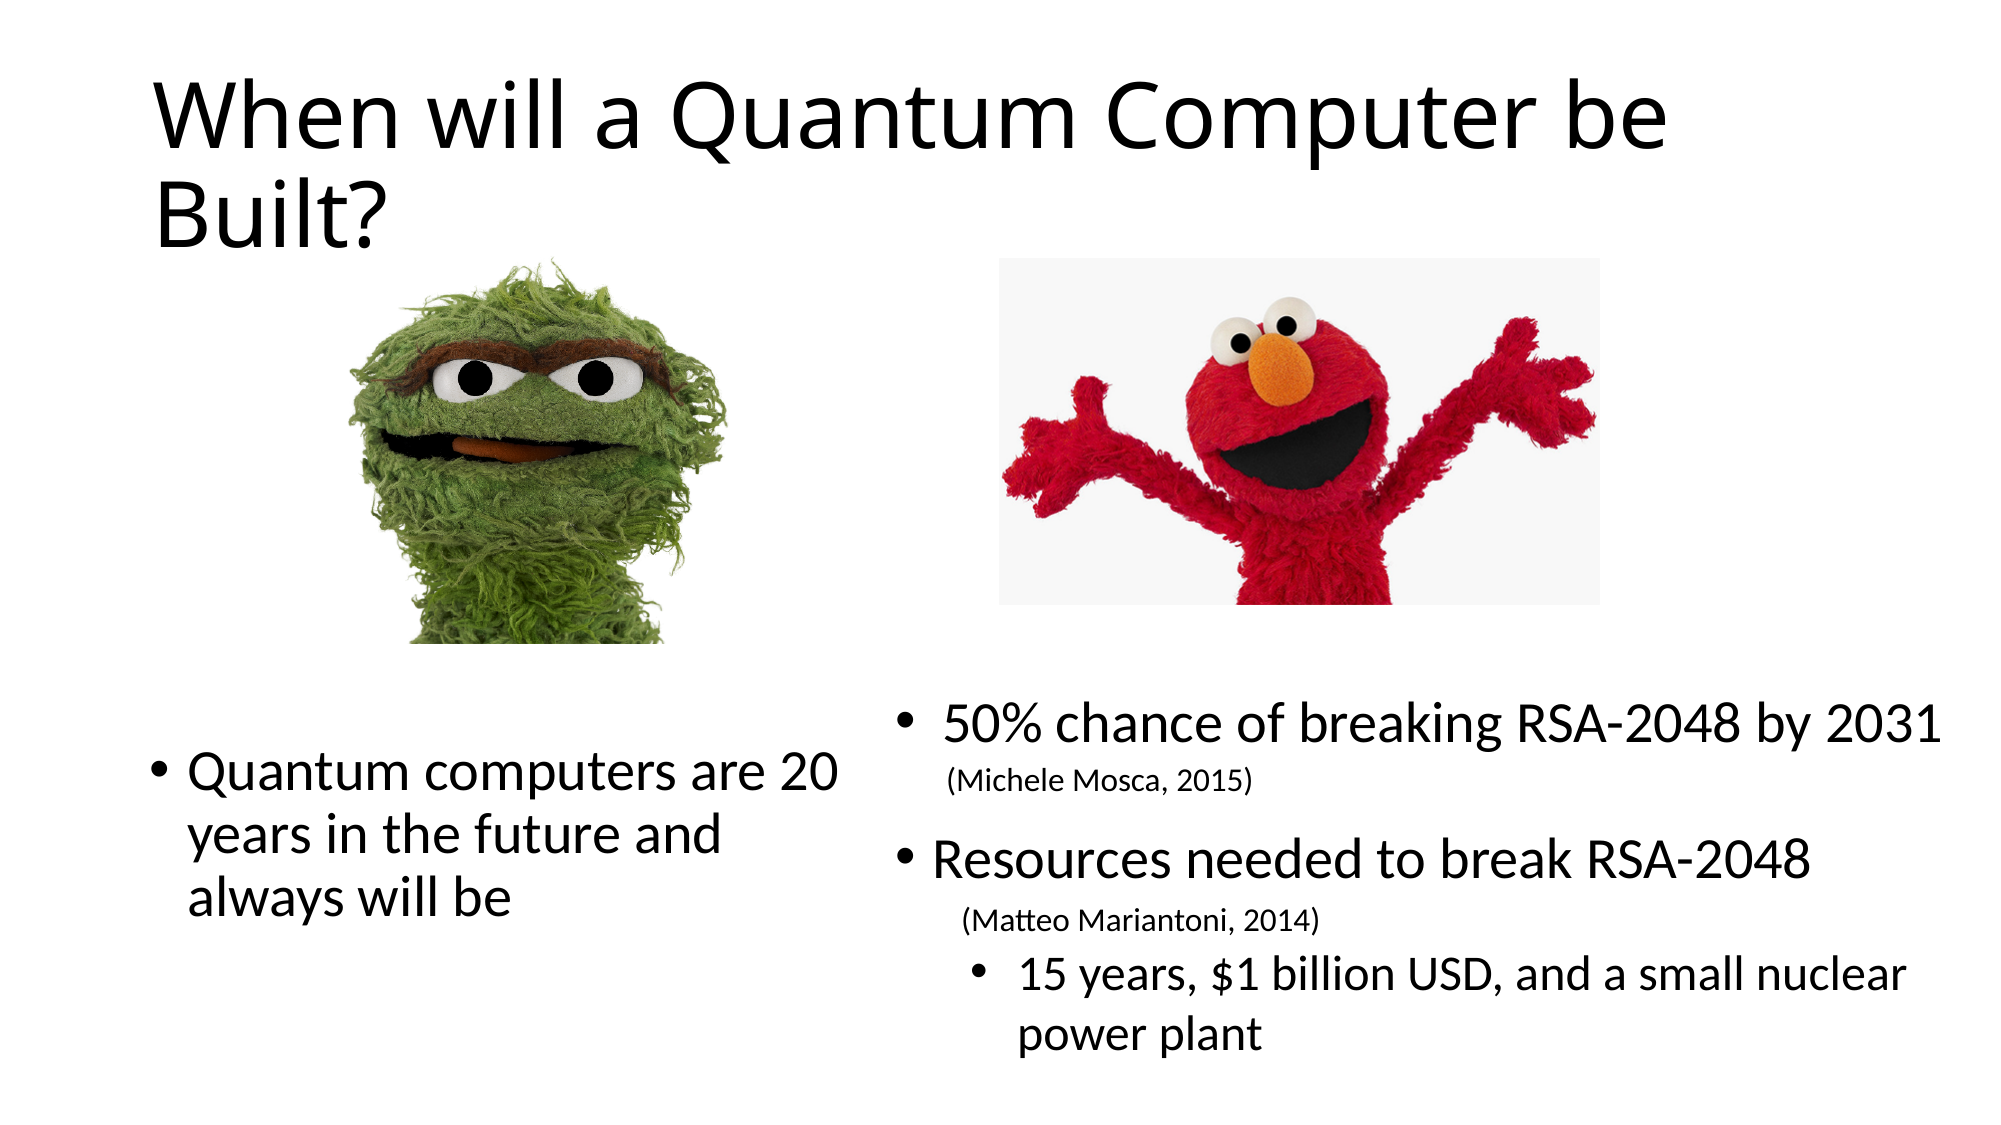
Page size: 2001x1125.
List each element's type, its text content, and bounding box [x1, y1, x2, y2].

list Quantum computers are 20 years in the future and always will be [134, 732, 880, 1119]
picture [346, 252, 738, 644]
text_box 50% chance of breaking RSA-2048 by 2031 (Michele Mosca, 2015) Resources needed to break RSA-2048 (Matteo Mariantoni, 2014) 15 years, $1 billion USD, and a small nuclear power plant [880, 677, 1978, 1125]
picture [999, 258, 1600, 605]
title When will a Quantum Computer be Built? [137, 59, 1863, 278]
